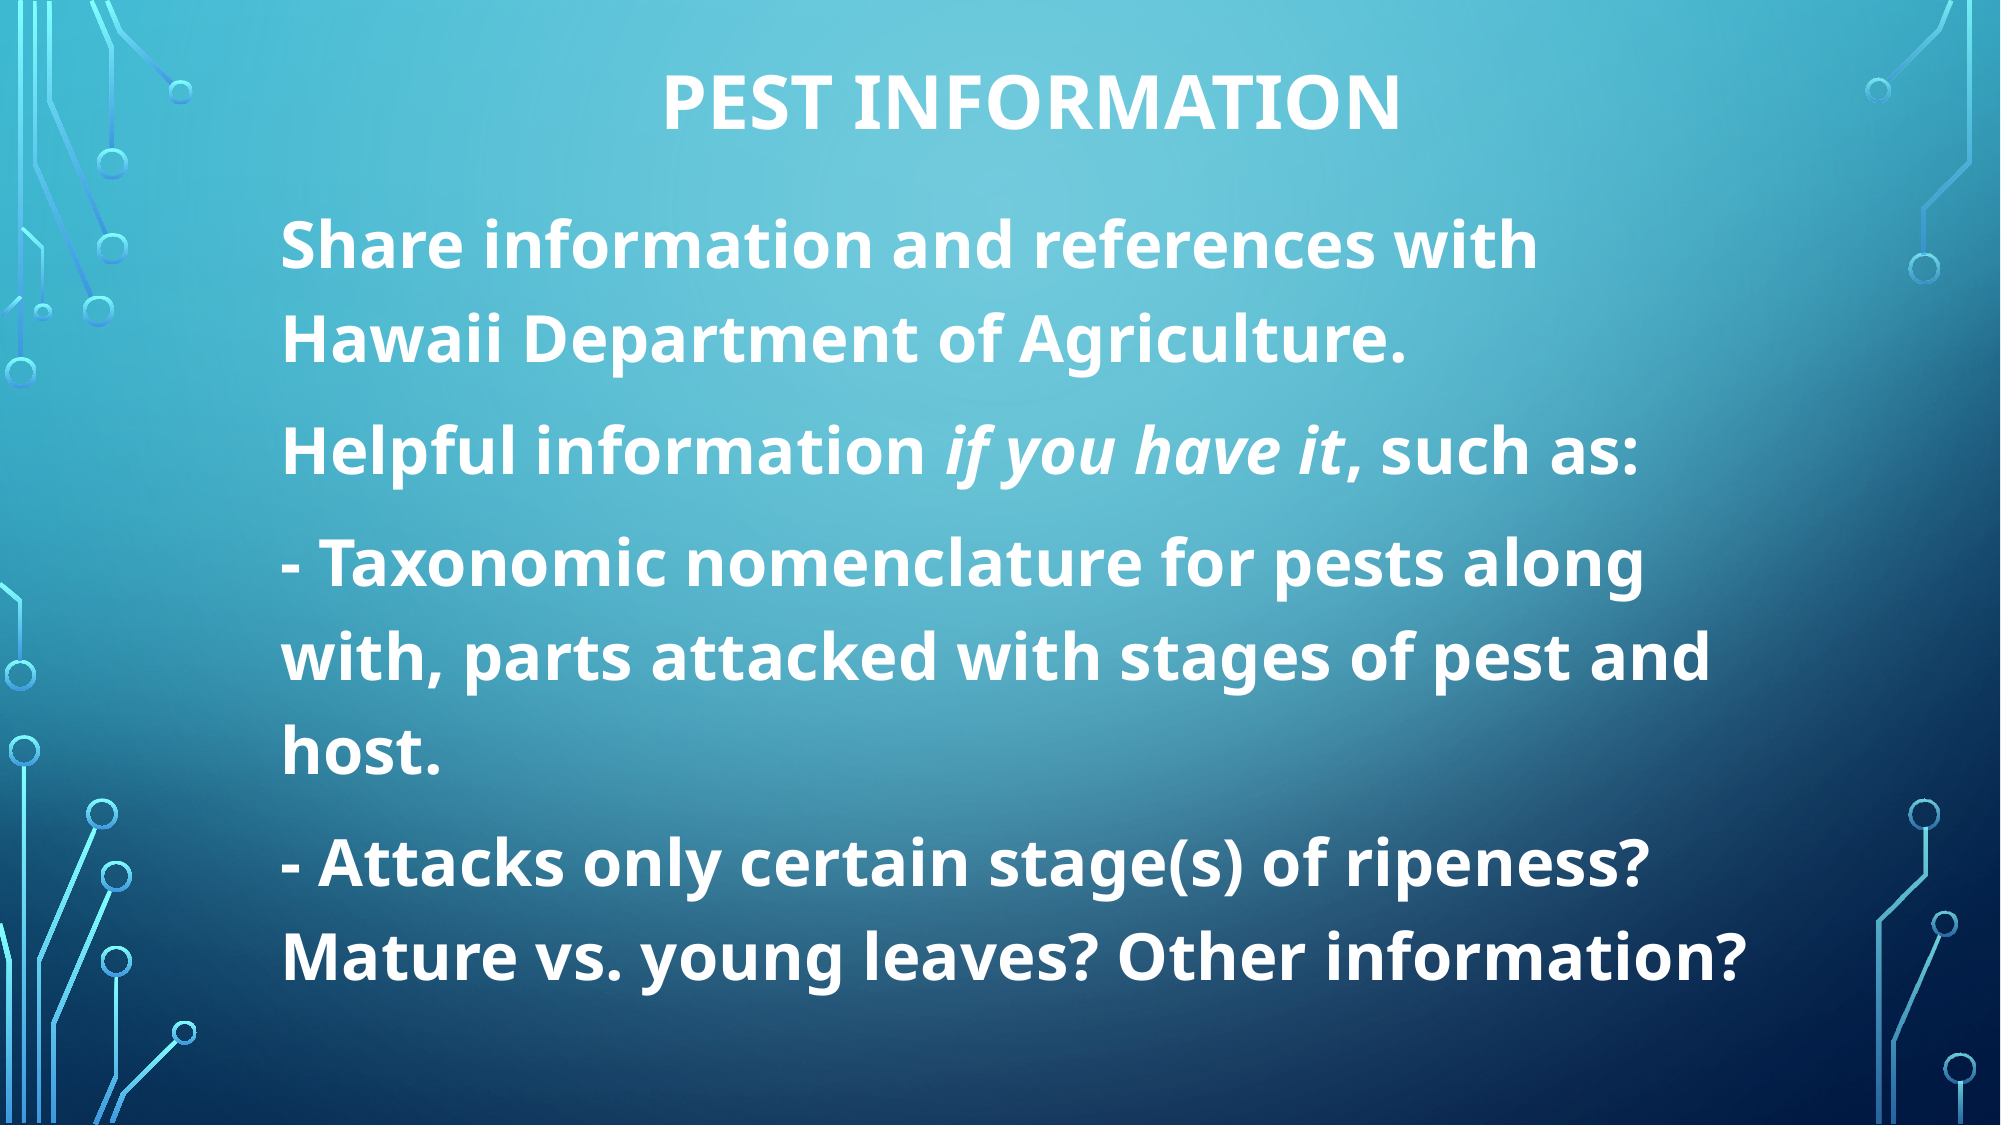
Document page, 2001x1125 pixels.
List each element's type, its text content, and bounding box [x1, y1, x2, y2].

list Share information and references with Hawaii Department of Agriculture. Helpful information if you have it, such as: - Taxonomic nomenclature for pests along with, parts attacked with stages of pest and host. - Attacks only certain stage(s) of ripeness? Mature vs. young leaves? Other information? [265, 180, 1770, 1096]
title PEST INFORMATION [203, 29, 1862, 181]
